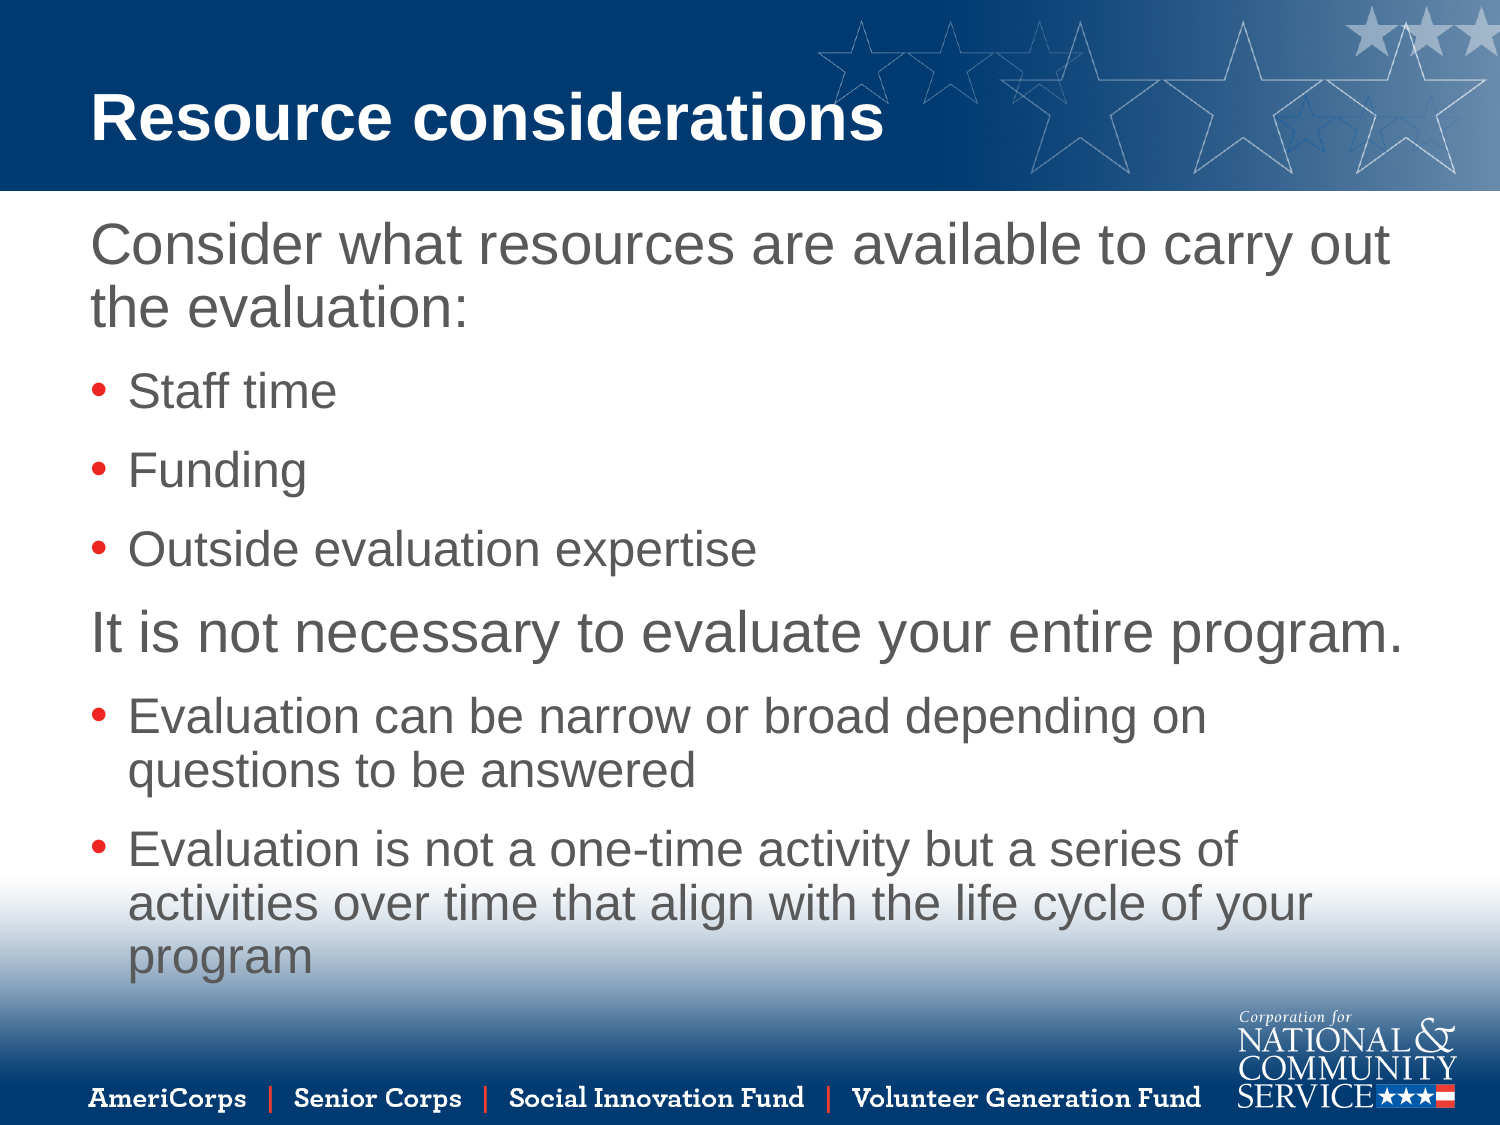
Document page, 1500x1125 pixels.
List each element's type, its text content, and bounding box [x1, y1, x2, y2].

title Resource considerations [75, 15, 1425, 162]
picture [0, 0, 1500, 1125]
list Consider what resources are available to carry out the evaluation: Staff time Funding Outside evaluation expertise It is not necessary to evaluate your entire program. Evaluation can be narrow or broad depending on questions to be answered Evaluation is not a one-time activity but a series of activities over time that align with the life cycle of your program [75, 207, 1425, 1039]
